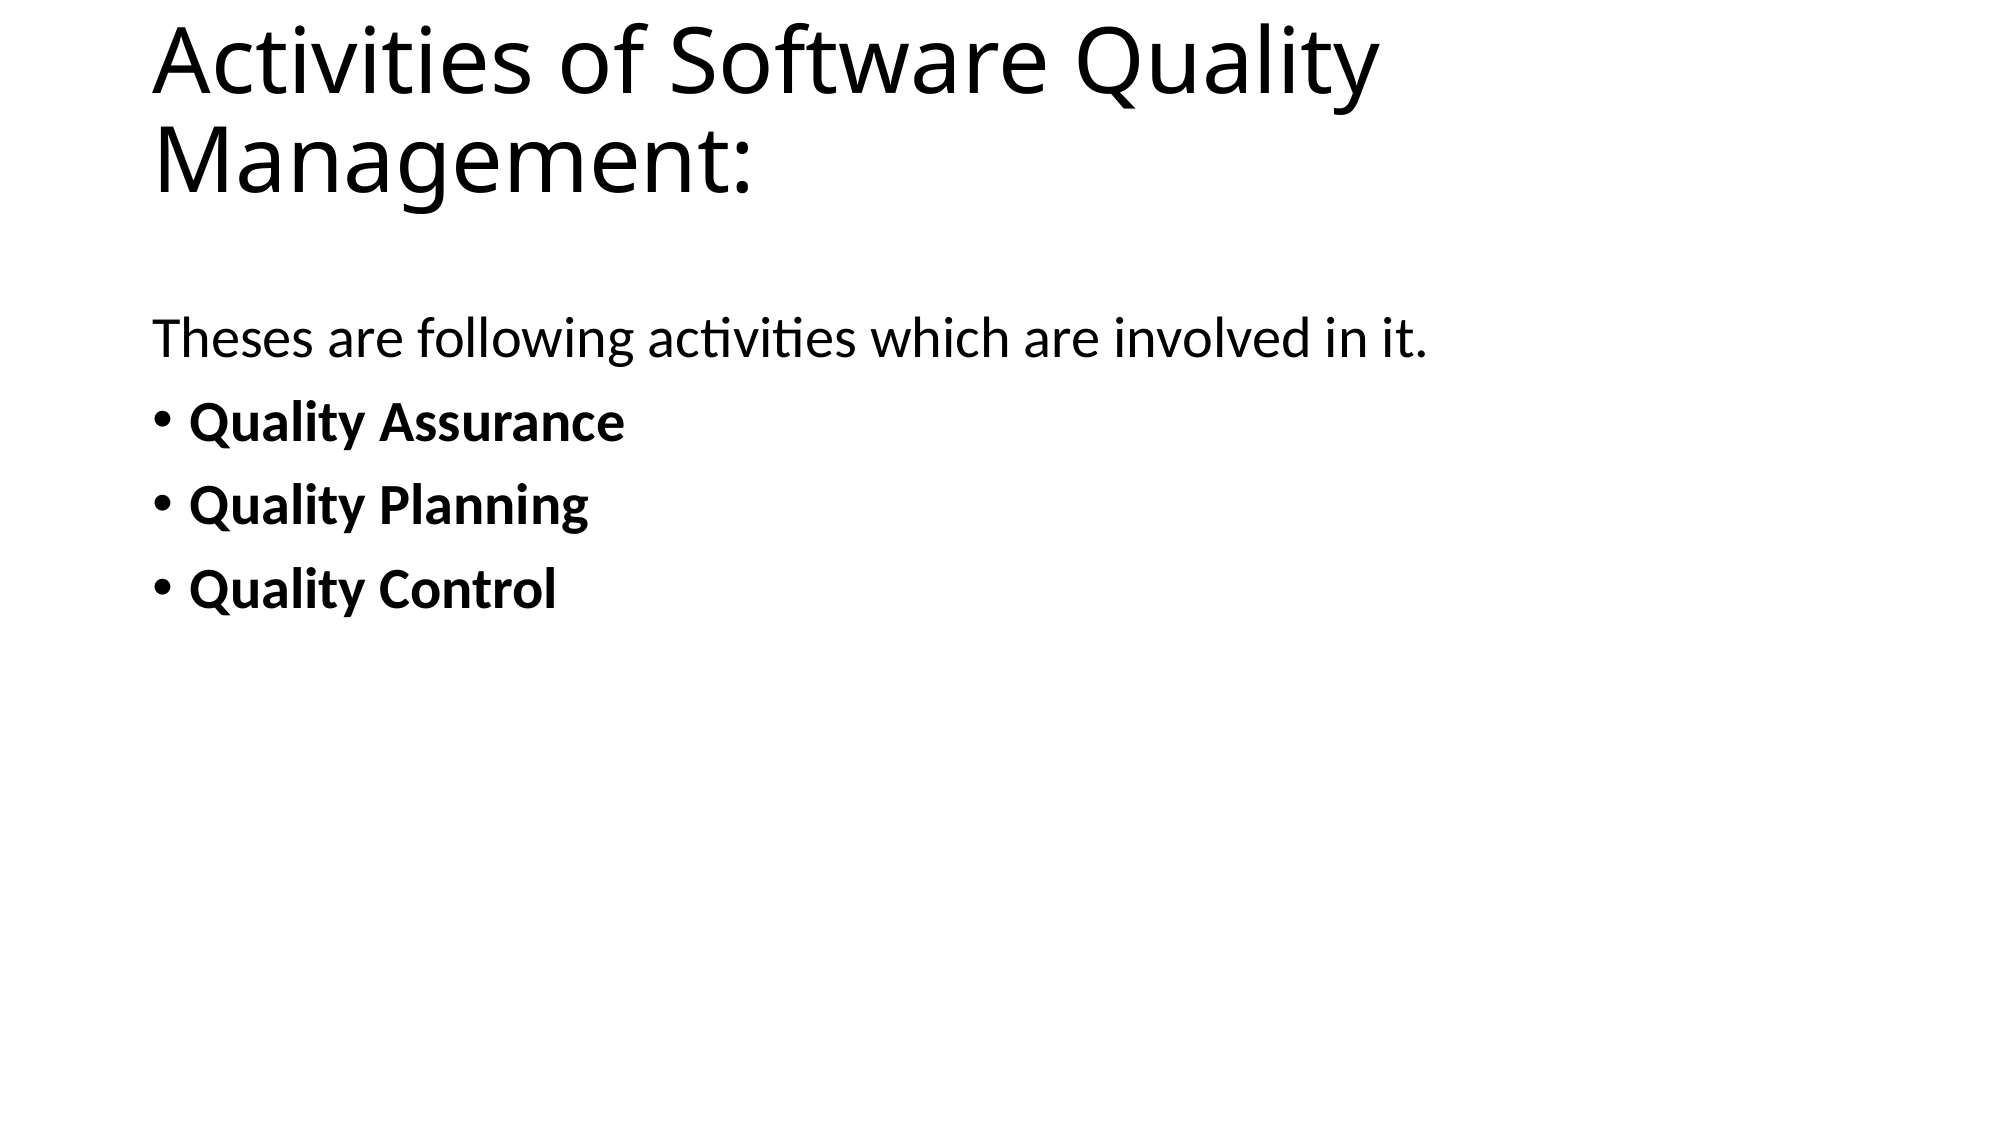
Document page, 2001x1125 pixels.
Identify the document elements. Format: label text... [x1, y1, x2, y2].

list Theses are following activities which are involved in it. Quality Assurance Quality Planning Quality Control [137, 299, 1863, 1014]
title Activities of Software Quality Management: [137, 59, 1863, 278]
